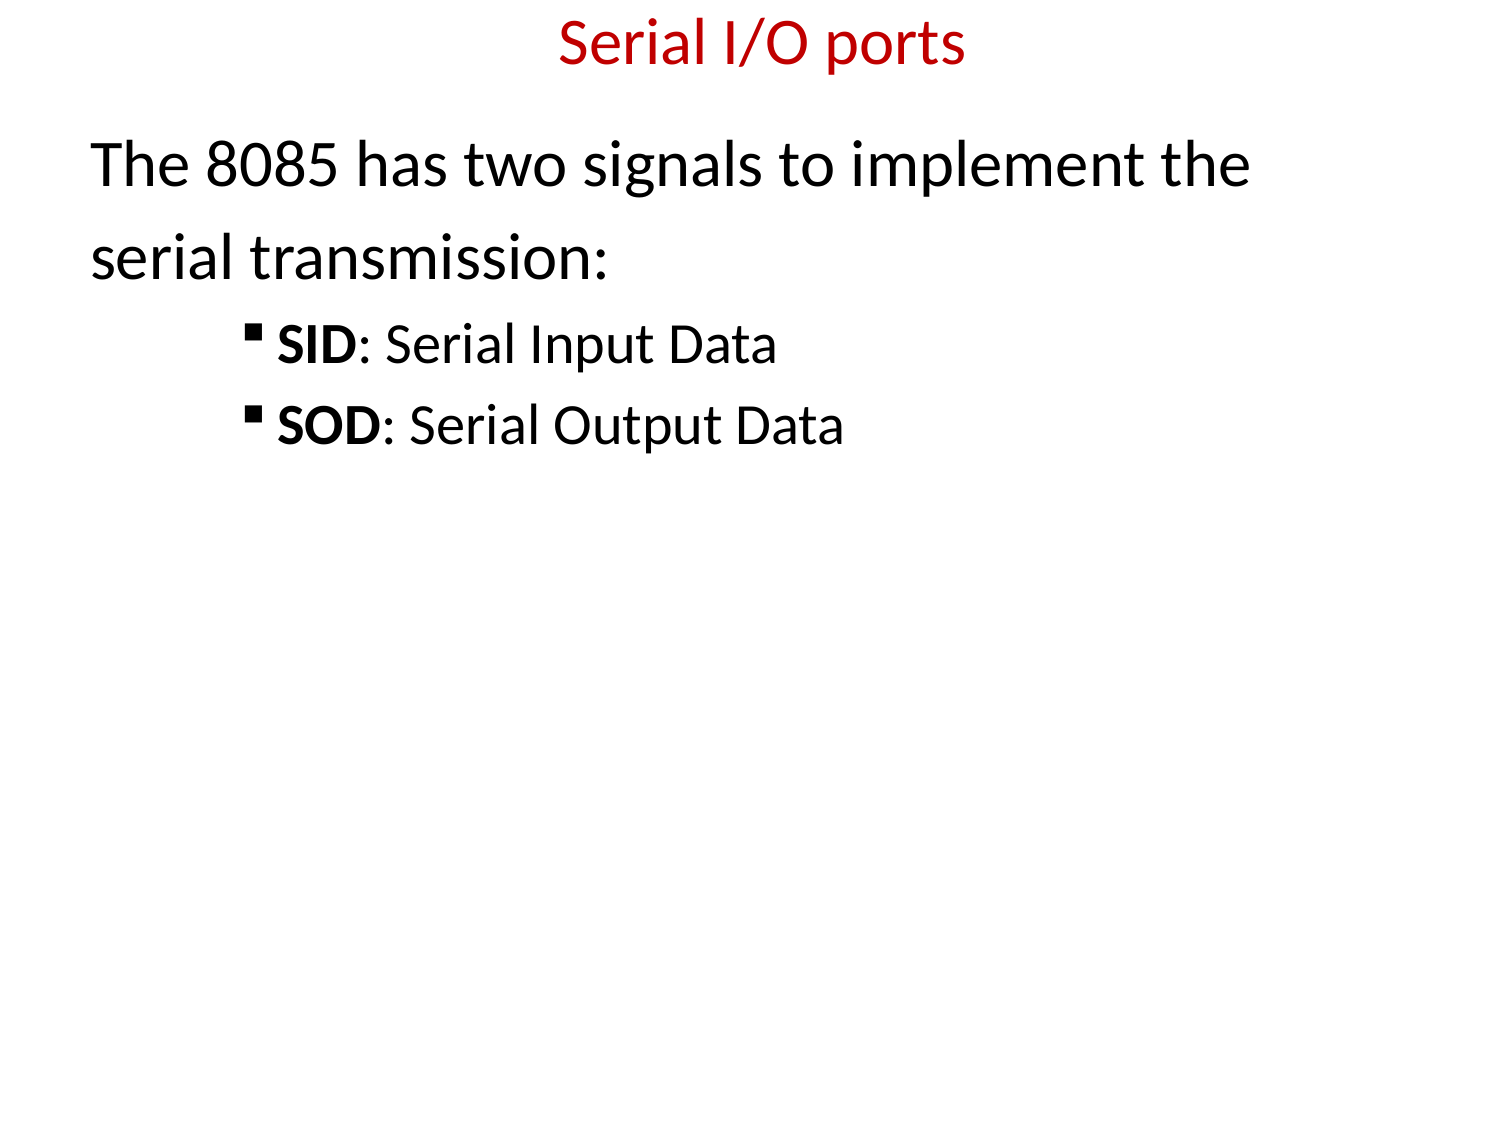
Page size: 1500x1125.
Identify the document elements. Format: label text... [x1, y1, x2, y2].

list The 8085 has two signals to implement the serial transmission: SID: Serial Input Data SOD: Serial Output Data [75, 112, 1425, 1005]
title Serial I/O ports [87, 0, 1438, 75]
